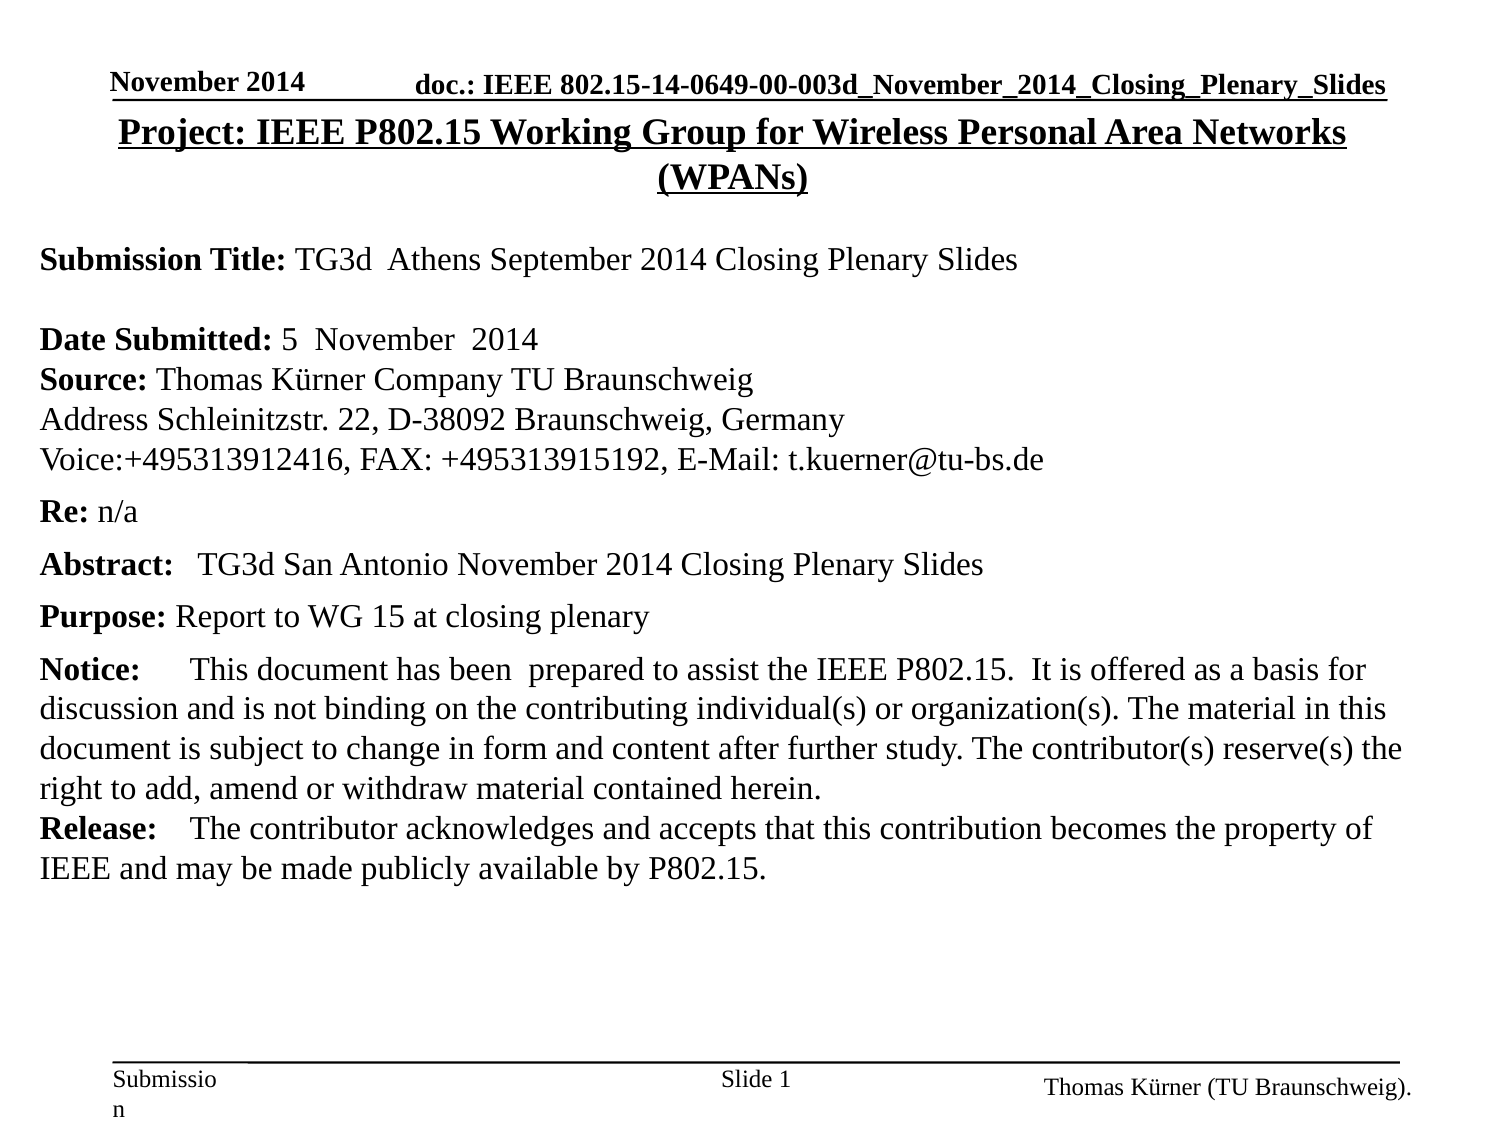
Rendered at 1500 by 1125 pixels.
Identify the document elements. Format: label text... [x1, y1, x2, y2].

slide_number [109, 61, 373, 98]
text_box Project: IEEE P802.15 Working Group for Wireless Personal Area Networks (WPANs) Submission Title: TG3d Athens September 2014 Closing Plenary Slides Date Submitted: 5 November 2014 Source: Thomas Kürner Company TU Braunschweig Address Schleinitzstr. 22, D-38092 Braunschweig, Germany Voice:+495313912416, FAX: +495313915192, E-Mail: t.kuerner@tu-bs.de Re: n/a Abstract: TG3d San Antonio November 2014 Closing Plenary Slides Purpose: Report to WG 15 at closing plenary Notice: This document has been prepared to assist the IEEE P802.15. It is offered as a basis for discussion and is not binding on the contributing individual(s) or organization(s). The material in this document is subject to change in form and content after further study. The contributor(s) reserve(s) the right to add, amend or withdraw material contained herein. Release: The contributor acknowledges and accepts that this contribution becomes the property of IEEE and may be made publicly available by P802.15. [24, 99, 1441, 894]
slide_number Slide 1 [712, 1061, 800, 1093]
footer Thomas Kürner (TU Braunschweig). [899, 1070, 1413, 1101]
